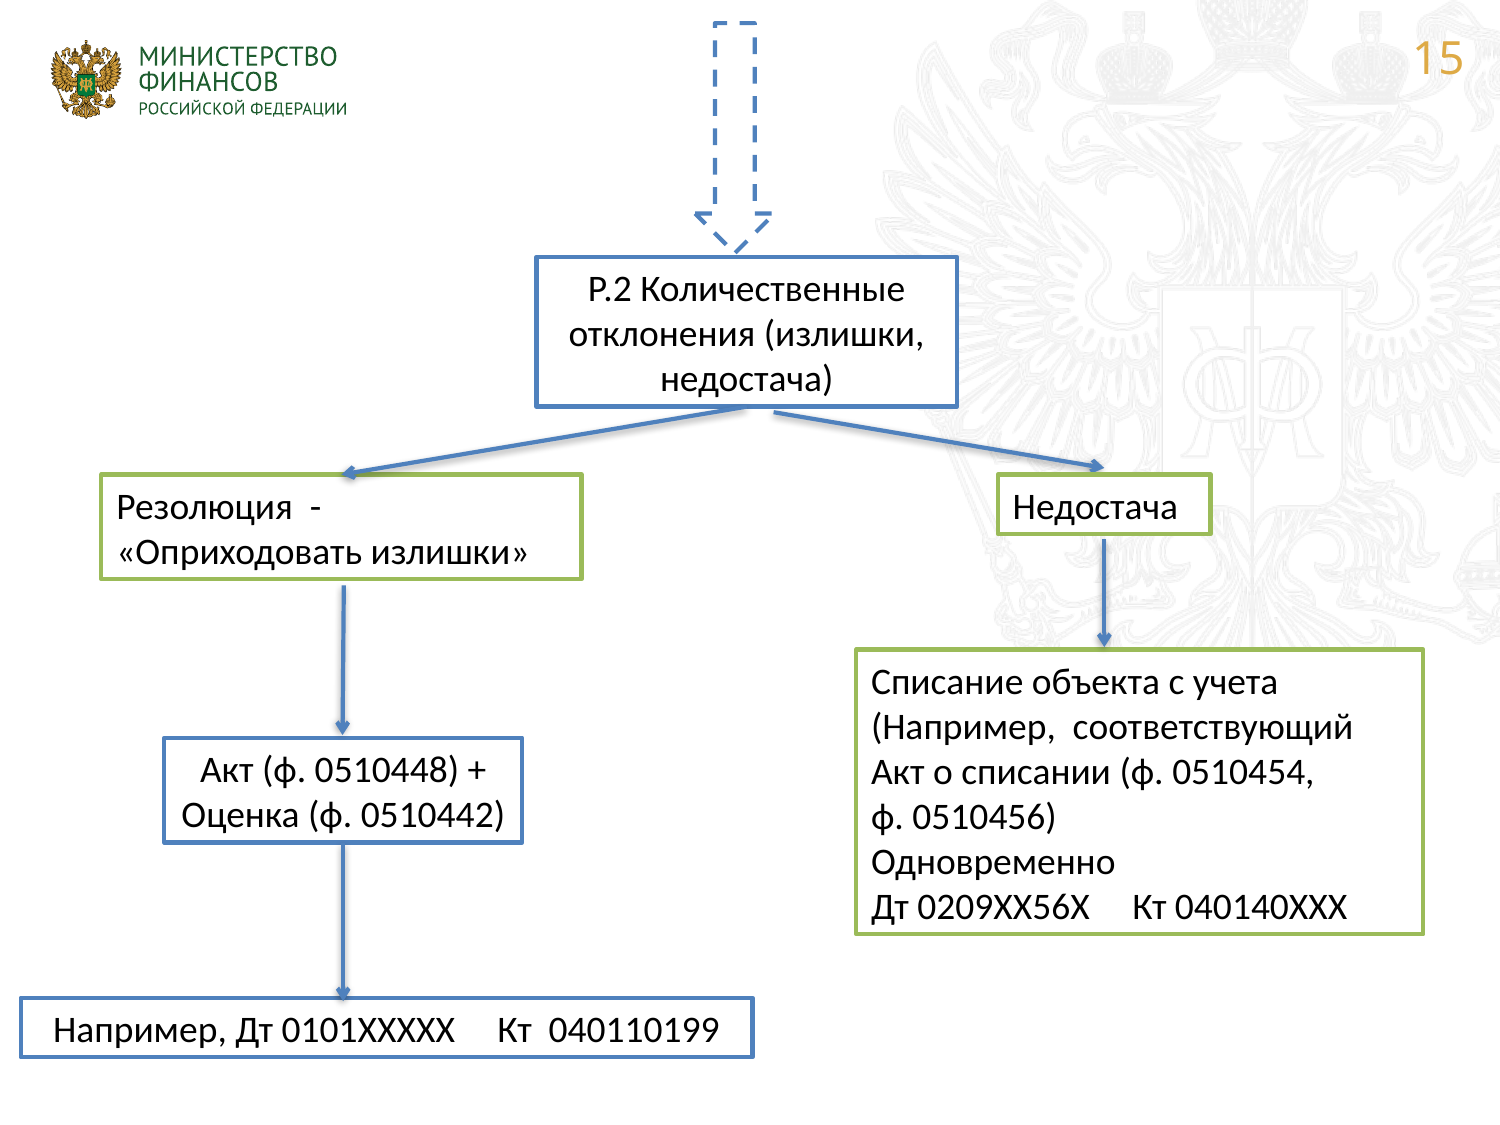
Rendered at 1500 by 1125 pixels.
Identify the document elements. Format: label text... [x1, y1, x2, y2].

text_box Акт (ф. 0510448) + Оценка (ф. 0510442) [162, 736, 524, 845]
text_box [773, 411, 1105, 469]
text_box Списание объекта с учета (Например, соответствующий Акт о списании (ф. 0510454, ф. 0510456) Одновременно Дт 0209ХХ56Х Кт 040140ХХХ [854, 647, 1425, 936]
text_box Резолюция - «Оприходовать излишки» [99, 472, 584, 581]
text_box [693, 21, 775, 255]
text_box Недостача [996, 472, 1213, 536]
text_box Например, Дт 0101ХХХХХ Кт 040110199 [19, 996, 755, 1059]
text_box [341, 408, 747, 475]
text_box Р.2 Количественные отклонения (излишки, недостача) [534, 255, 959, 409]
